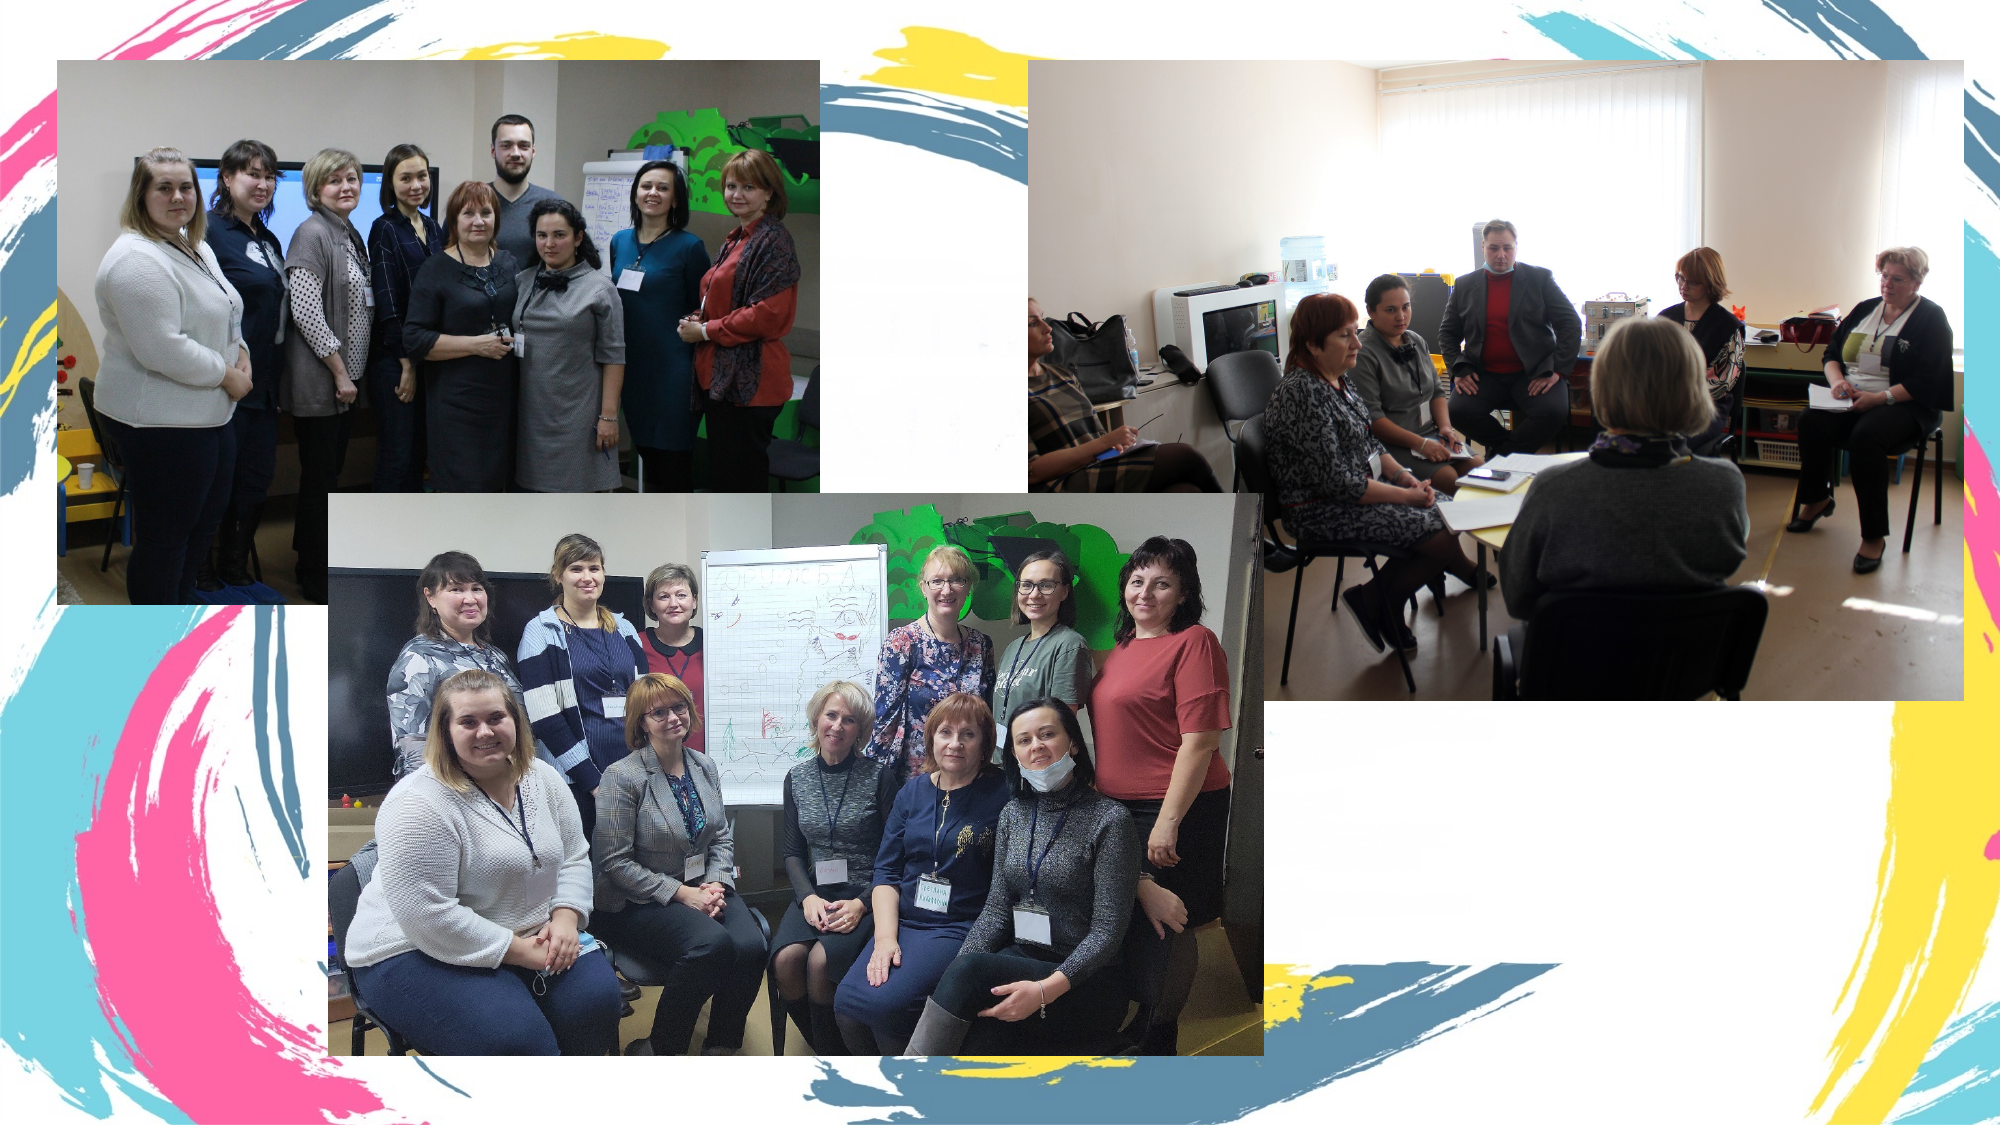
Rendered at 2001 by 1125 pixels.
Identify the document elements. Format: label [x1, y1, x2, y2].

picture [328, 60, 1964, 1056]
list [57, 60, 820, 605]
